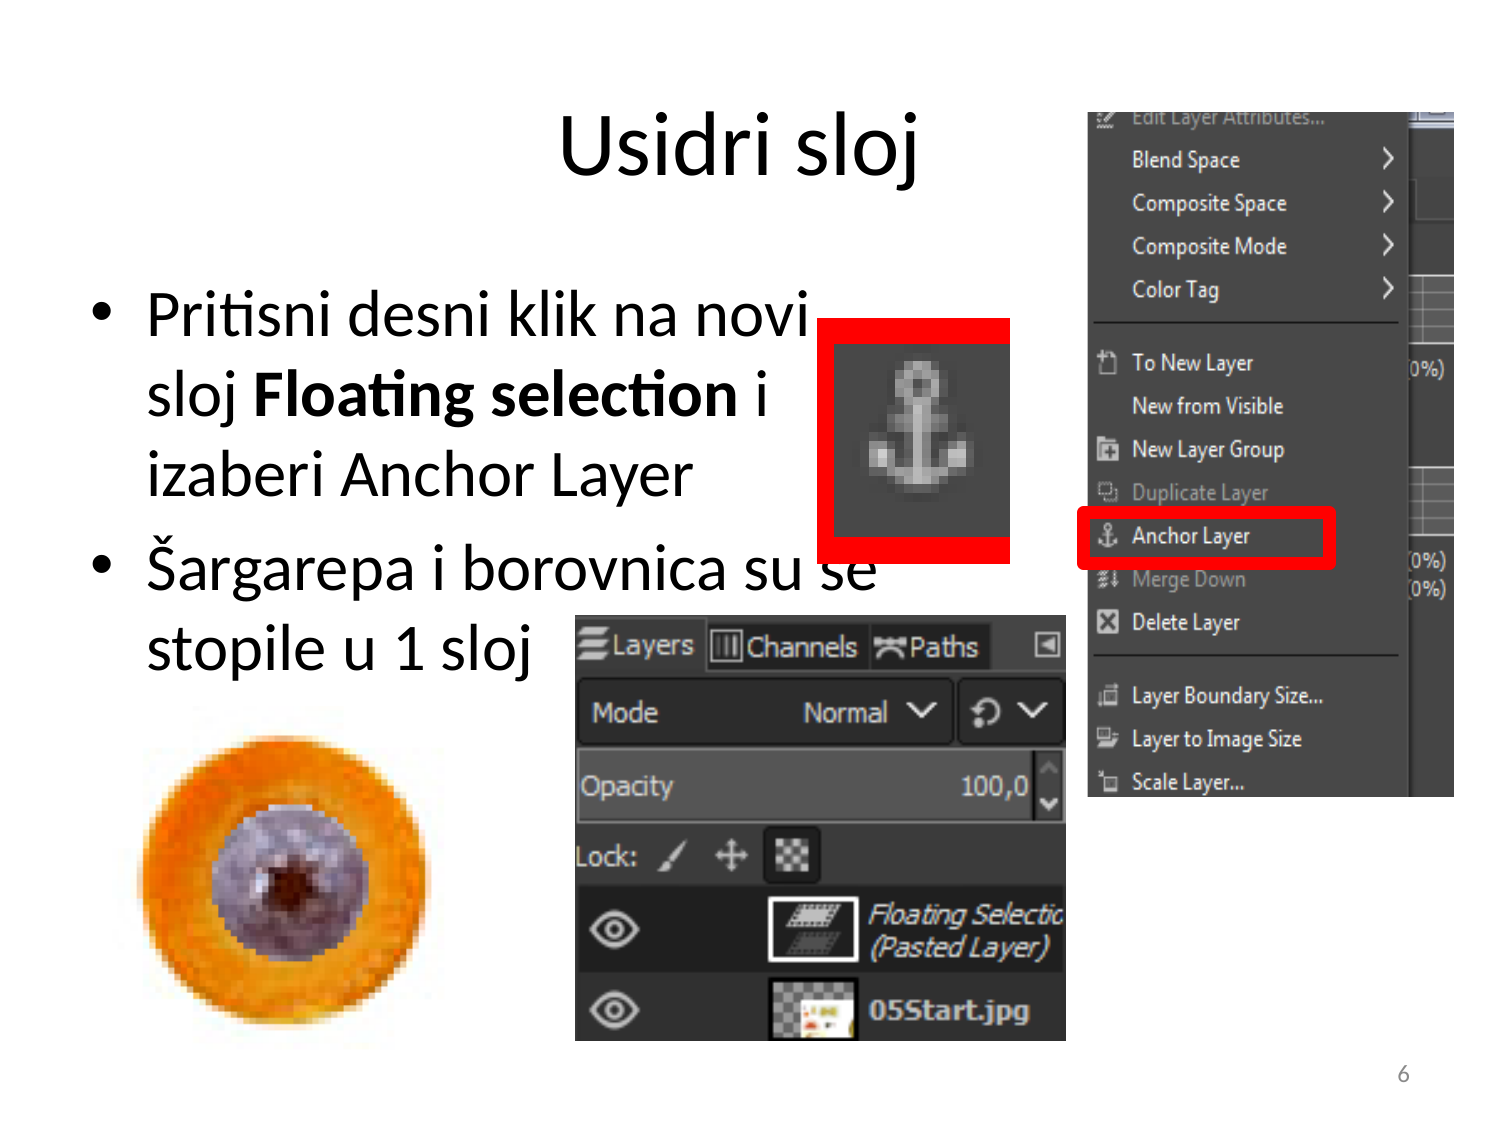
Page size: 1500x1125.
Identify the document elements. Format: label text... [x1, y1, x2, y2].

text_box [1083, 112, 1455, 797]
picture [574, 615, 1066, 1041]
picture [816, 318, 1010, 564]
picture [112, 706, 452, 1051]
list Pritisni desni klik na novi sloj Floating selection i izaberi Anchor Layer Šargarepa i borovnica su se stopile u 1 sloj [75, 262, 925, 1005]
slide_number 6 [1074, 1042, 1425, 1103]
title Usidri sloj [75, 45, 1425, 233]
